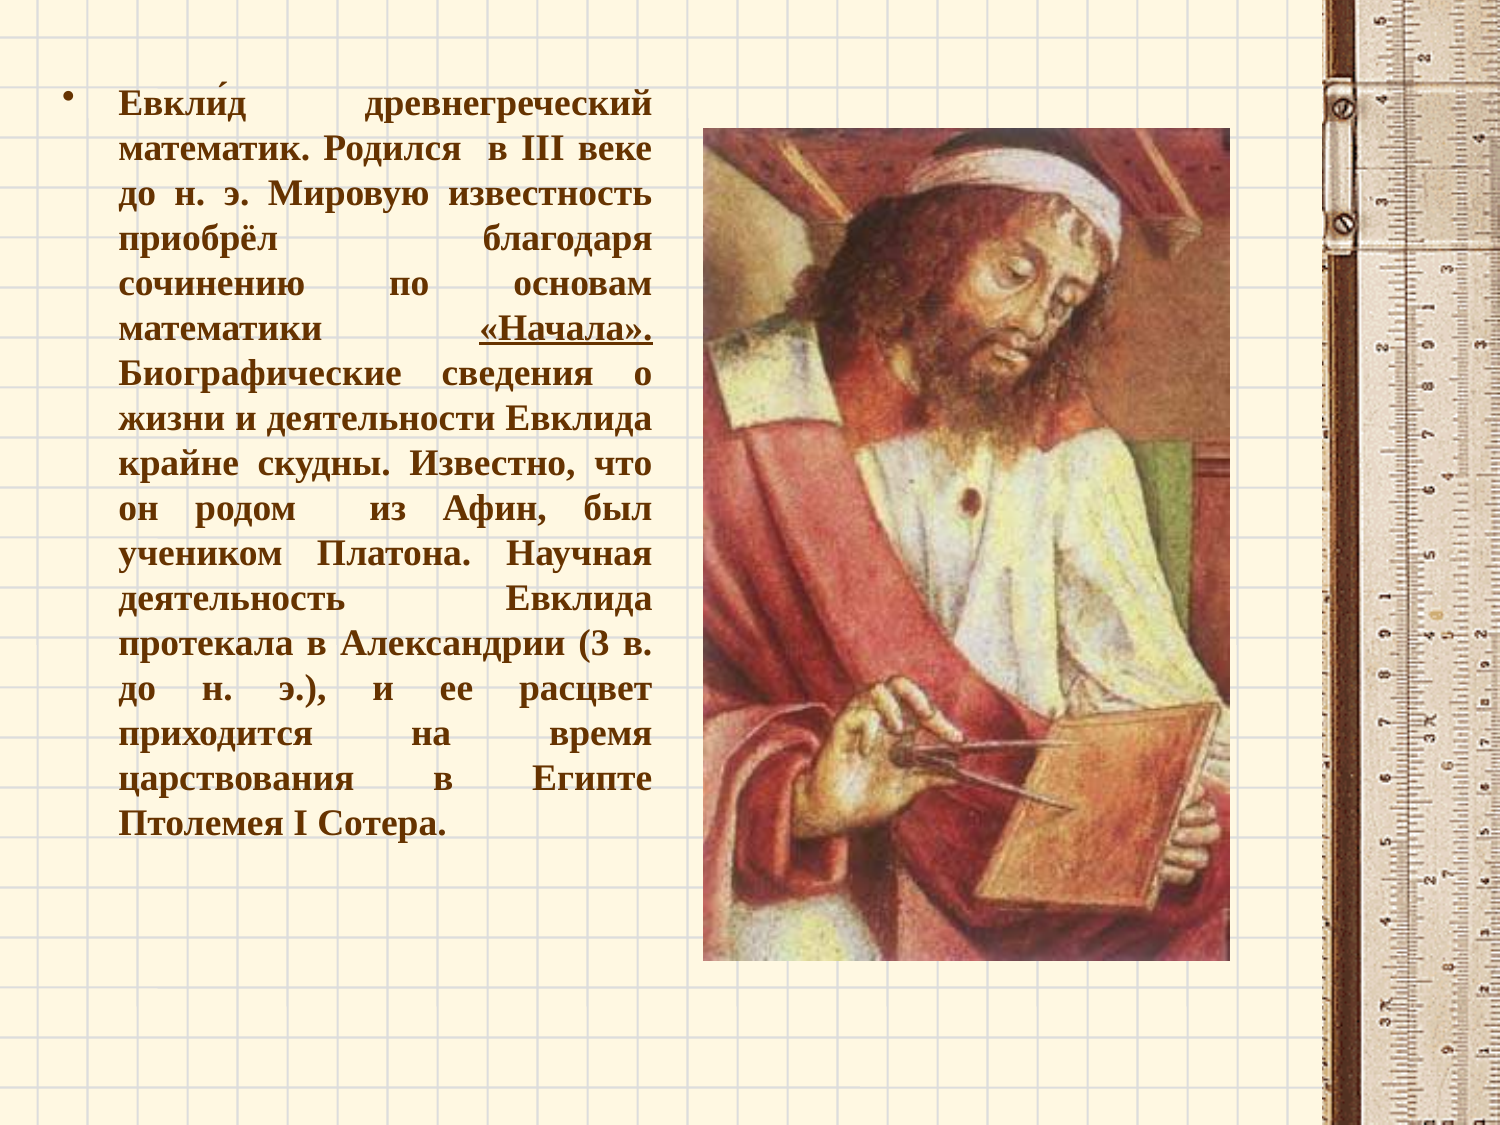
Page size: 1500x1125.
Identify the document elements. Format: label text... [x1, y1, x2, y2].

picture [1322, 0, 1500, 1125]
picture [702, 128, 1230, 962]
list Евкли́д древнегреческий математик. Родился в III веке до н. э. Мировую известность приобрёл благодаря сочинению по основам математики «Начала». Биографические сведения о жизни и деятельности Евклида крайне скудны. Известно, что он родом из Афин, был учеником Платона. Научная деятельность Евклида протекала в Александрии (3 в. до н. э.), и ее расцвет приходится на время царствования в Египте Птолемея I Сотера. [46, 70, 669, 1032]
